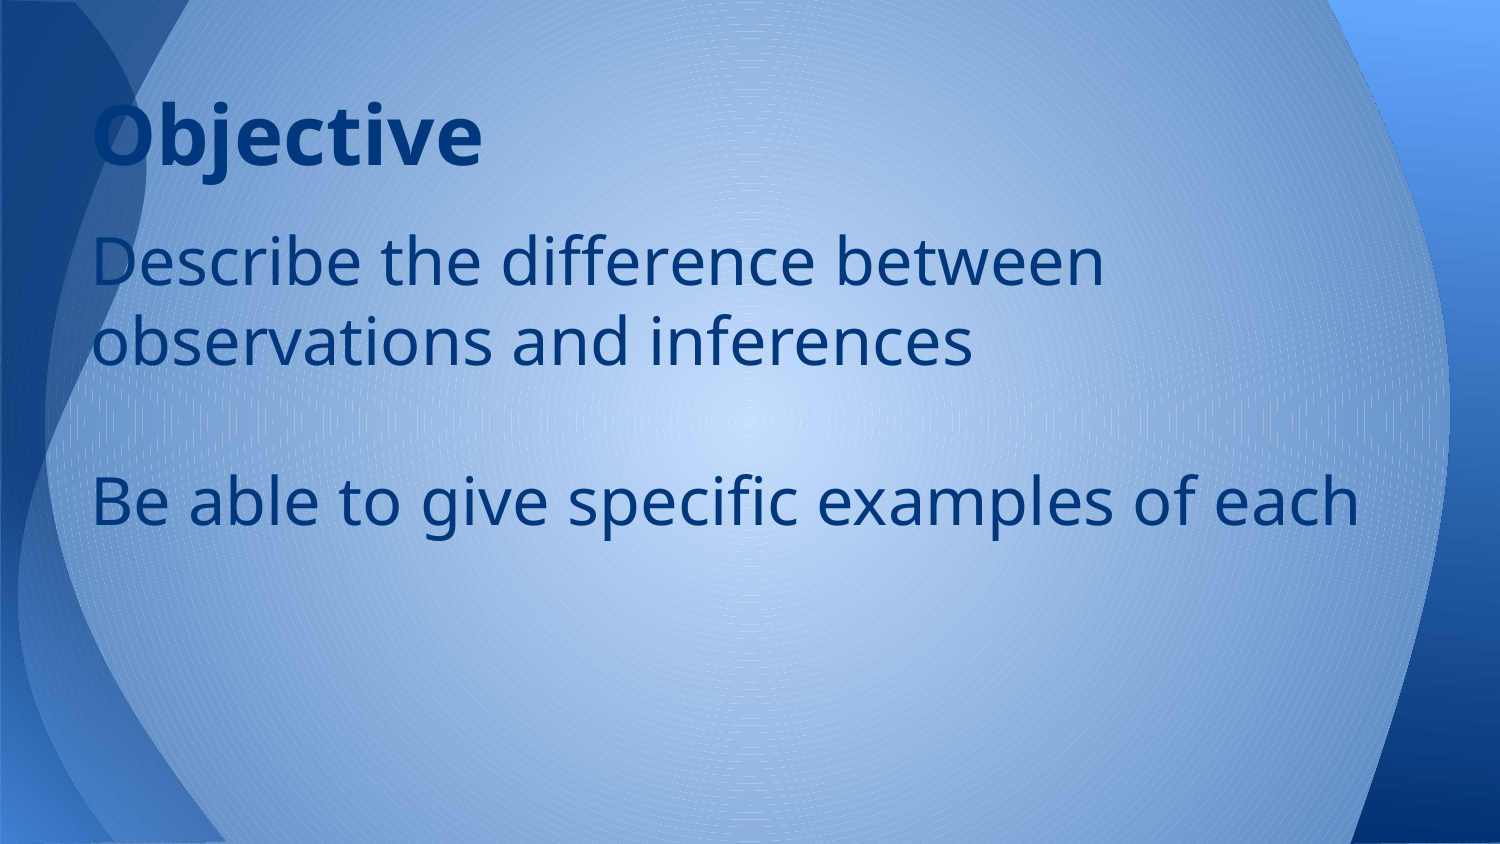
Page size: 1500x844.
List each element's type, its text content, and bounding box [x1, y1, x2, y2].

title Objective [75, 33, 1425, 197]
list Describe the difference between observations and inferences Be able to give specific examples of each [75, 204, 1425, 800]
